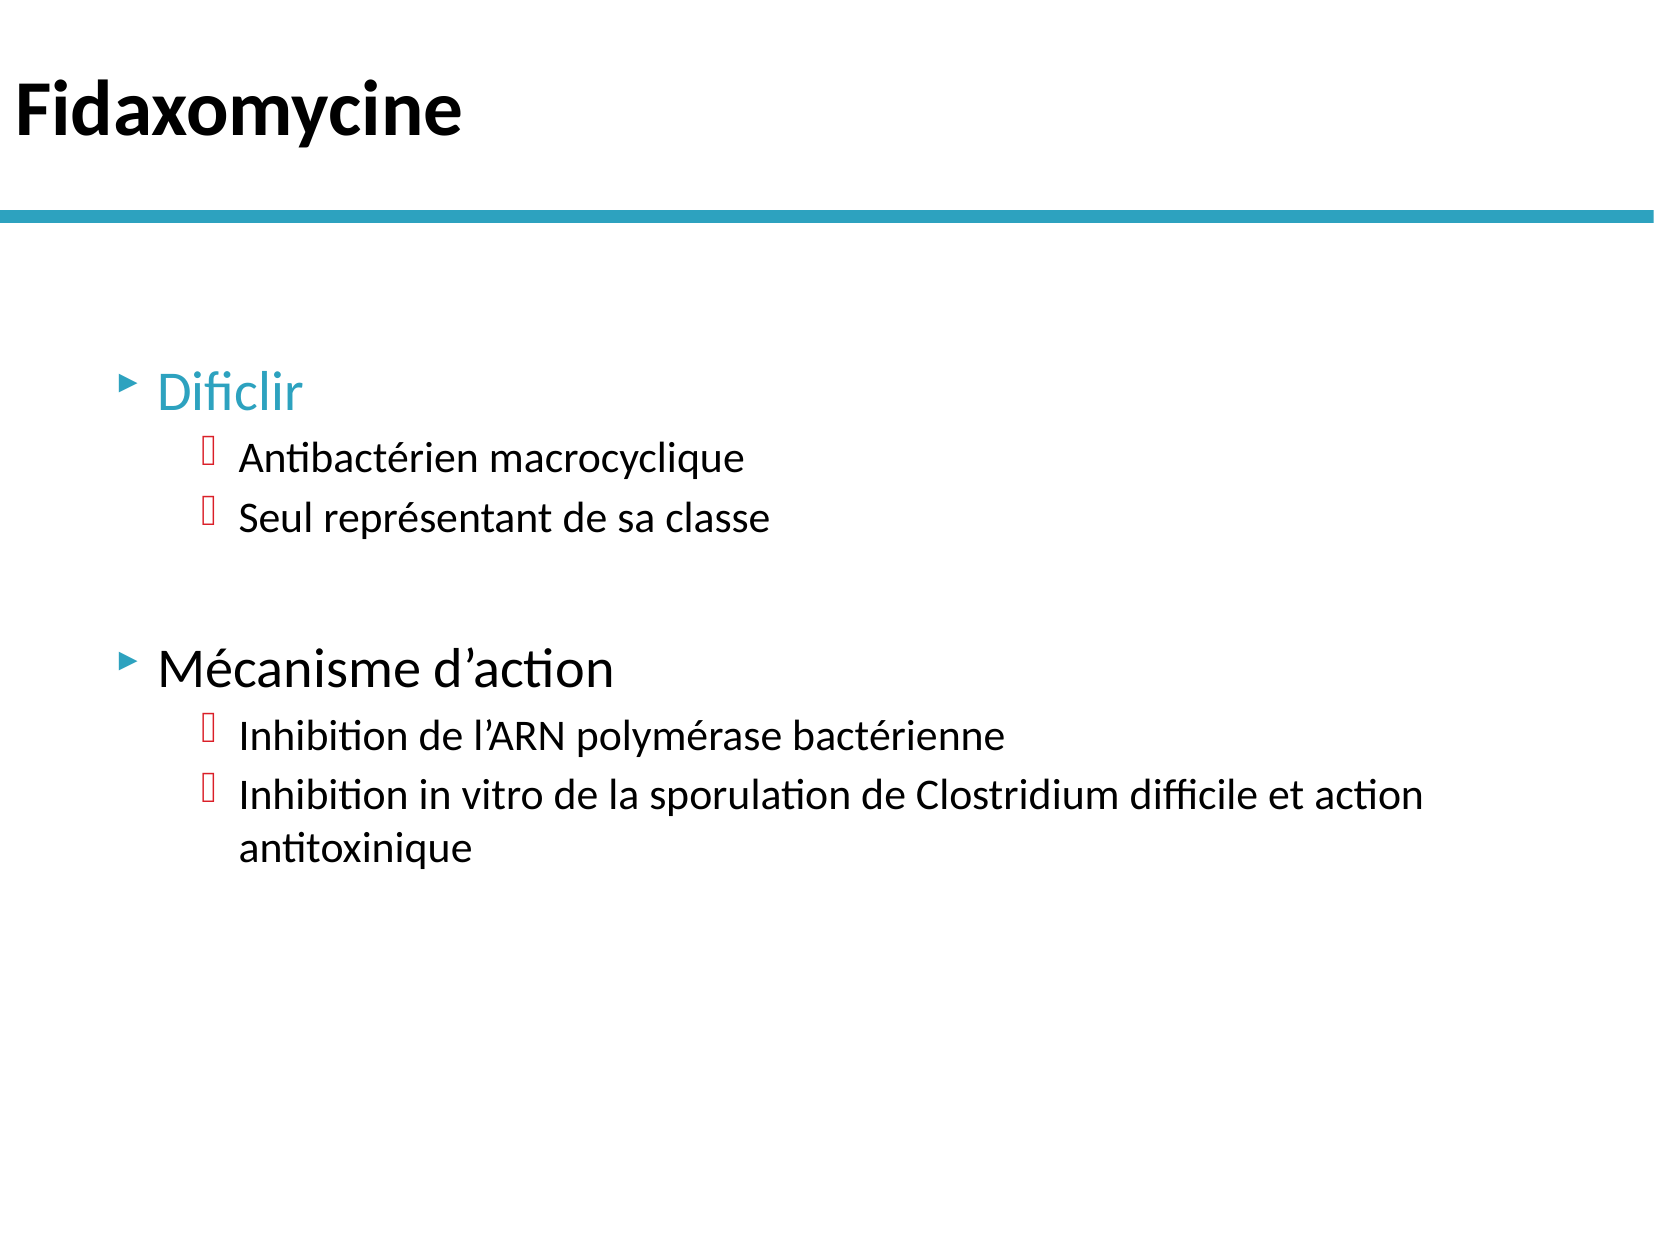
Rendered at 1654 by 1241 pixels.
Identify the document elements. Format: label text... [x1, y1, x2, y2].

list Dificlir Antibactérien macrocyclique Seul représentant de sa classe Mécanisme d’action Inhibition de l’ARN polymérase bactérienne Inhibition in vitro de la sporulation de Clostridium difficile et action antitoxinique [82, 346, 1572, 1087]
title Fidaxomycine [0, 0, 1654, 208]
